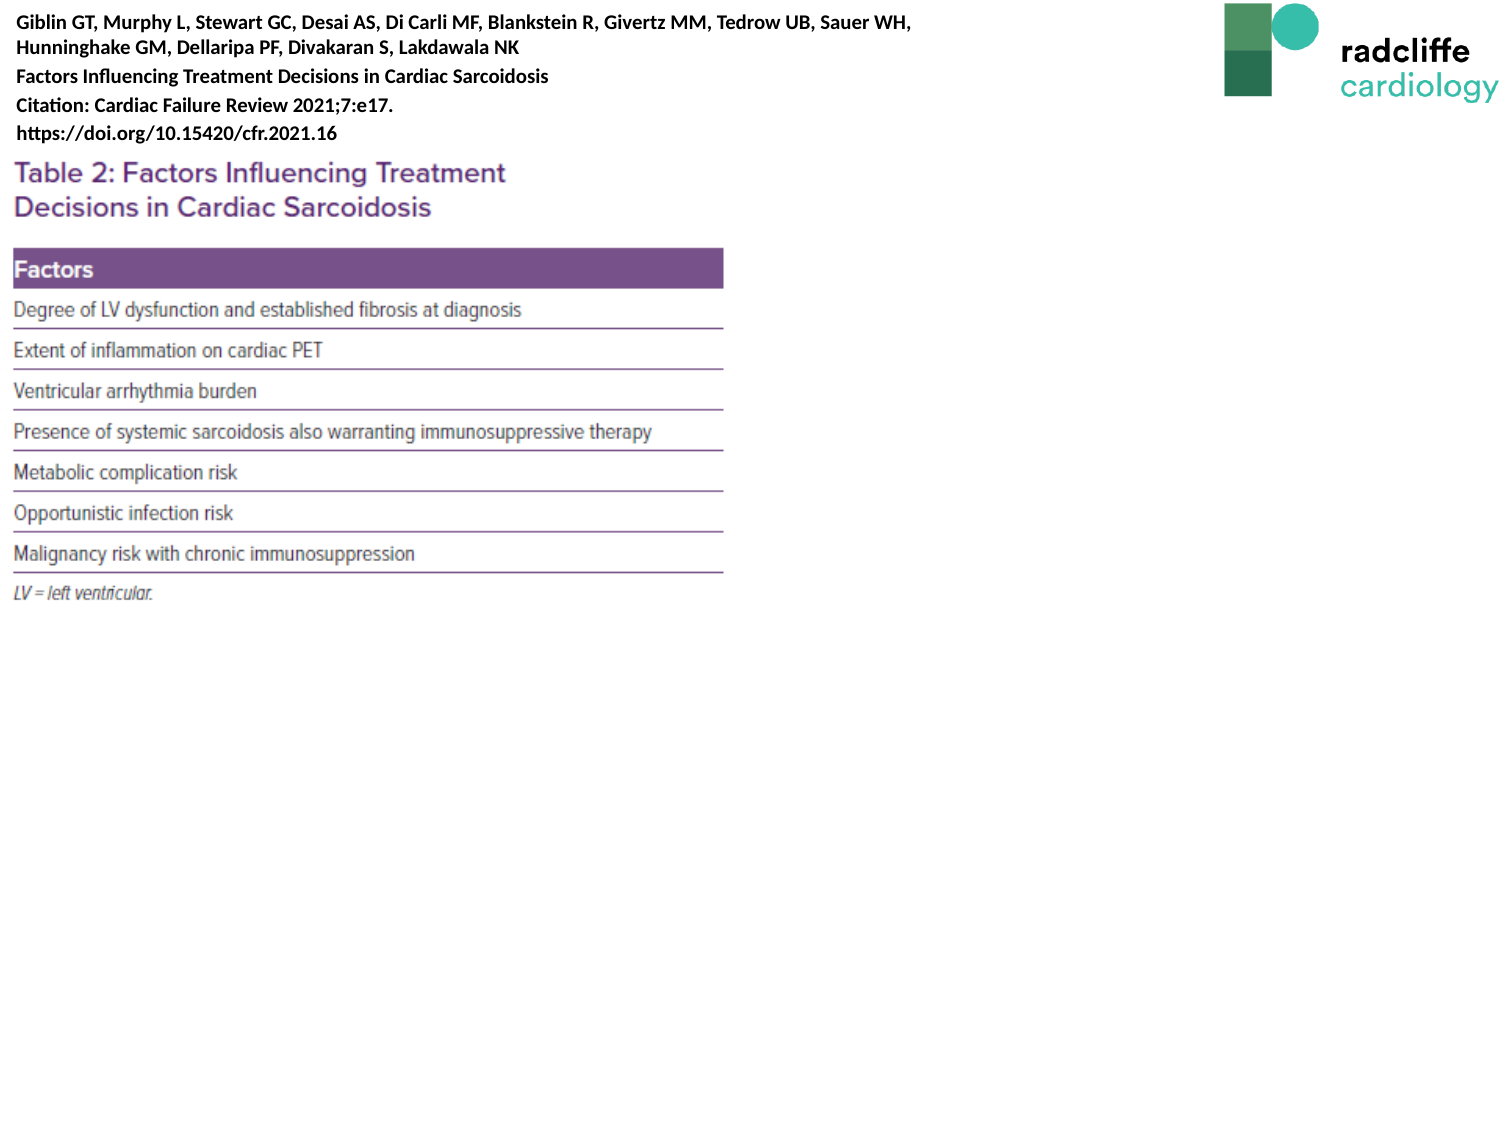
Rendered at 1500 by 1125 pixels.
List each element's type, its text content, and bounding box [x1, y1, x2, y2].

picture [1224, 1, 1499, 104]
text_box Giblin GT, Murphy L, Stewart GC, Desai AS, Di Carli MF, Blankstein R, Givertz MM, Tedrow UB, Sauer WH, Hunninghake GM, Dellaripa PF, Divakaran S, Lakdawala NK [1, 1, 939, 54]
text_box Factors Influencing Treatment Decisions in Cardiac Sarcoidosis [1, 54, 1224, 84]
picture [1, 145, 741, 623]
text_box https://doi.org/10.15420/cfr.2021.16 [1, 112, 1500, 153]
text_box Citation: Cardiac Failure Review 2021;7:e17. [1, 84, 1500, 112]
